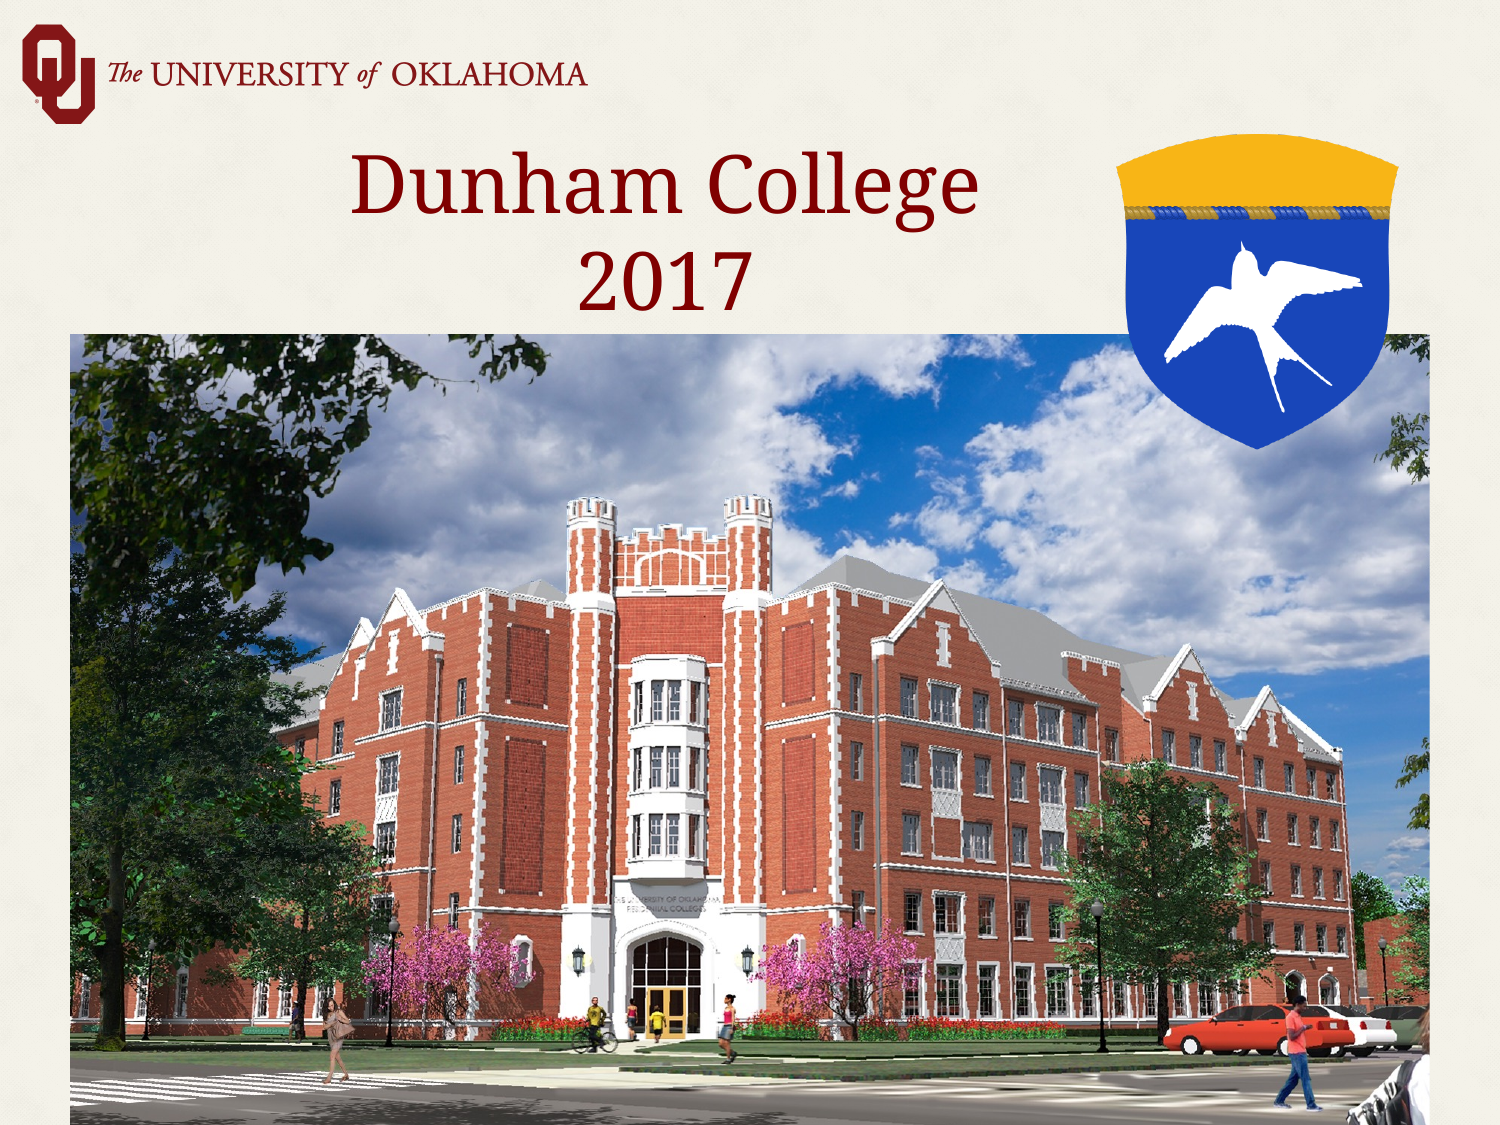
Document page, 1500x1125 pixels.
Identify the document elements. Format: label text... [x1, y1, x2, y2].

picture [0, 0, 1500, 1125]
title Dunham College 2017 [19, 124, 1075, 335]
